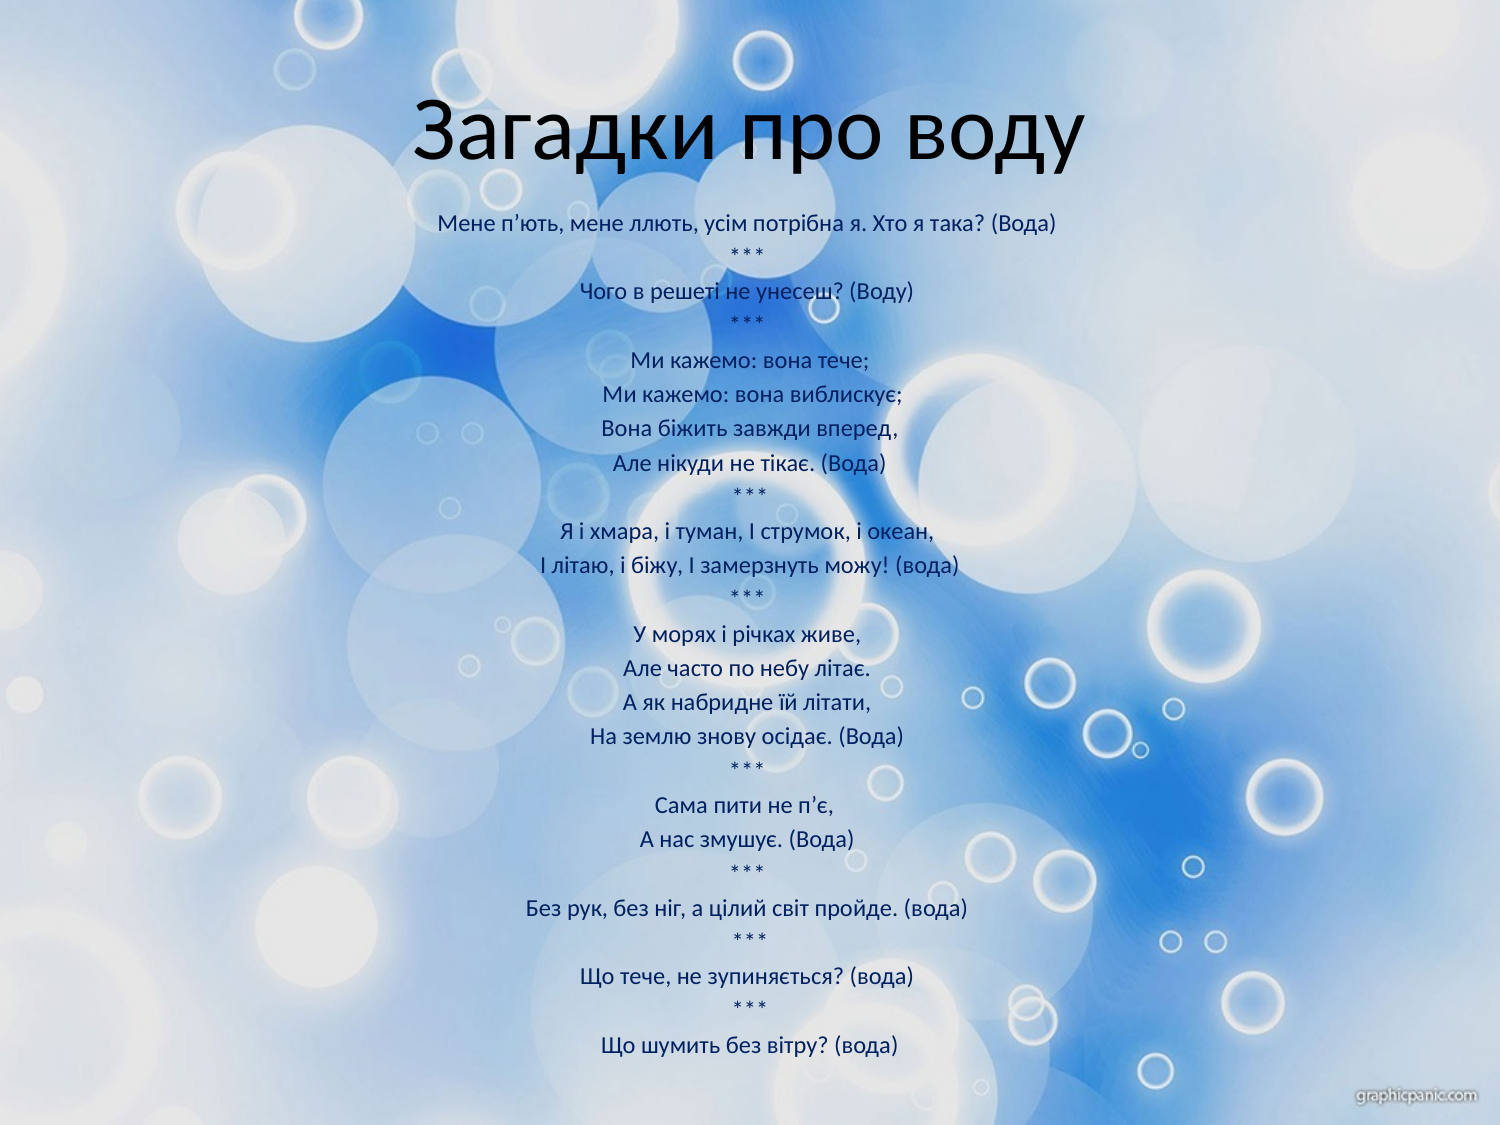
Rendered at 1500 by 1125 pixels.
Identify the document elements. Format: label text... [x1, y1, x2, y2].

picture [0, 0, 1500, 1125]
subtitle Мене п’ють, мене ллють, усім потрібна я. Хто я така? (Вода) *** Чого в решеті не унесеш? (Воду) *** Ми кажемо: вона тече; Ми кажемо: вона виблискує; Вона біжить завжди вперед, Але нікуди не тікає. (Вода) *** Я і хмара, і туман, І струмок, і океан, І літаю, і біжу, І замерзнуть можу! (вода) *** У морях і річках живе, Але часто по небу літає. А як набридне їй літати, На землю знову осідає. (Вода) *** Сама пити не п’є, А нас змушує. (Вода) *** Без рук, без ніг, а цілий світ пройде. (вода) *** Що тече, не зупиняється? (вода) *** Що шумить без вітру? (вода) [225, 199, 1275, 1067]
title Загадки про воду [112, 35, 1388, 211]
